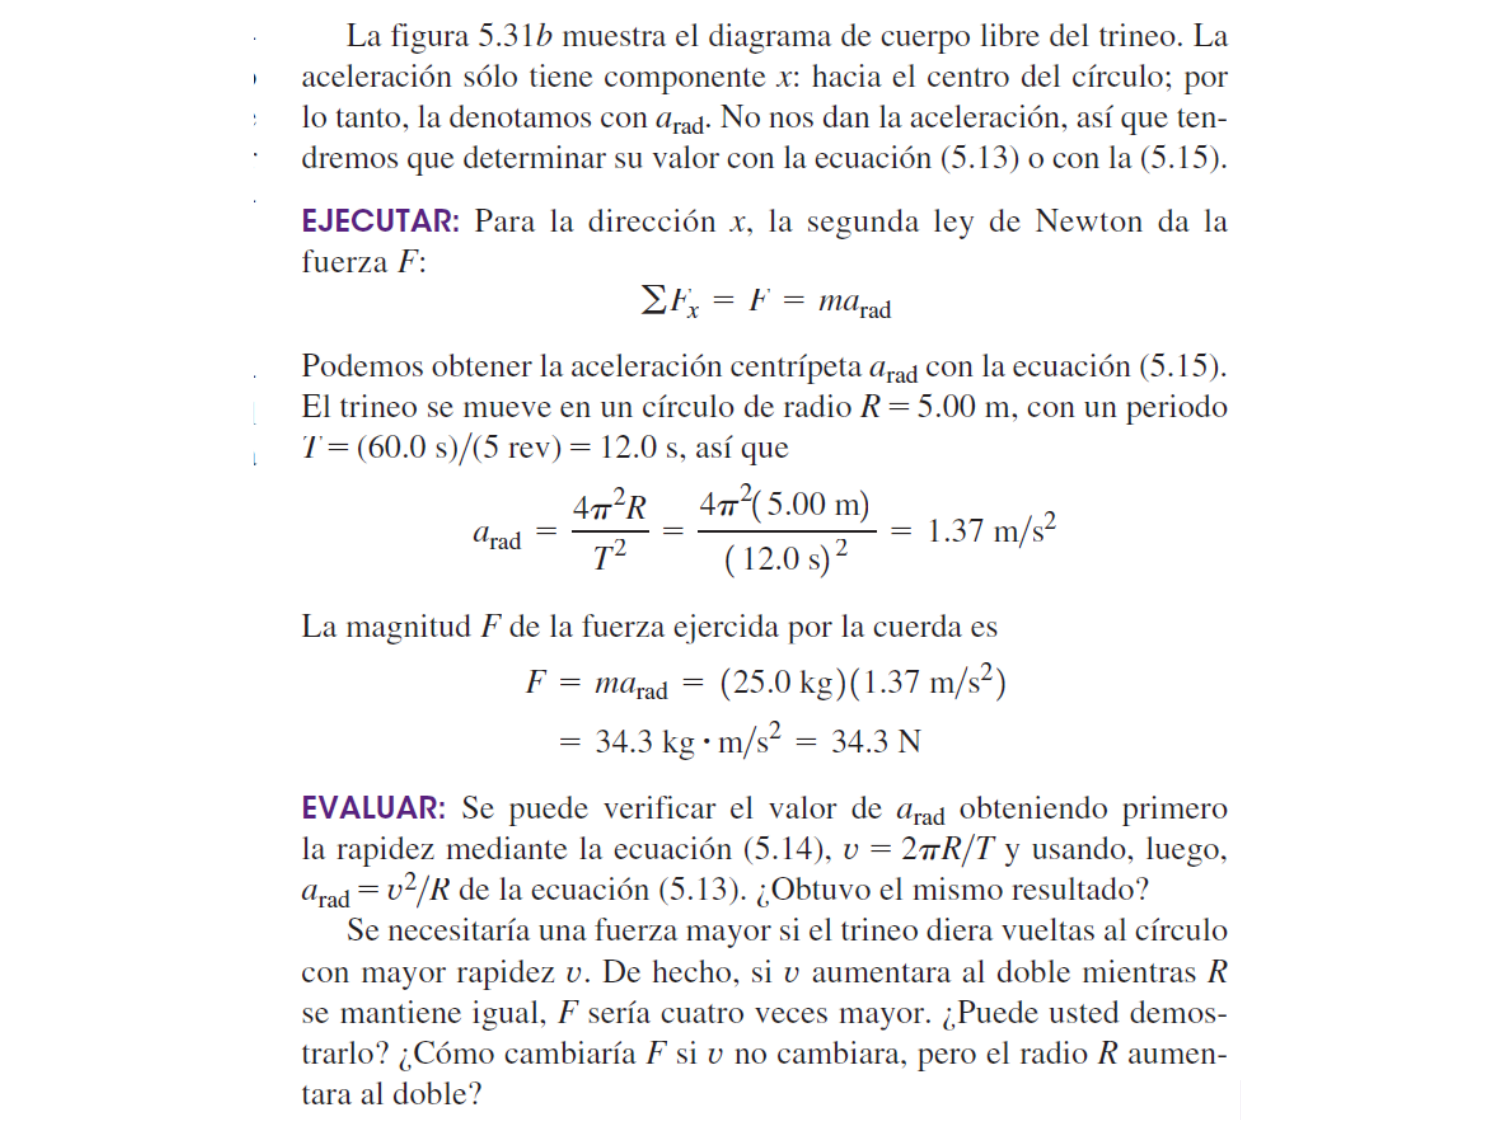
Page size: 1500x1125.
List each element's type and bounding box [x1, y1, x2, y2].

picture [253, 0, 1241, 1120]
